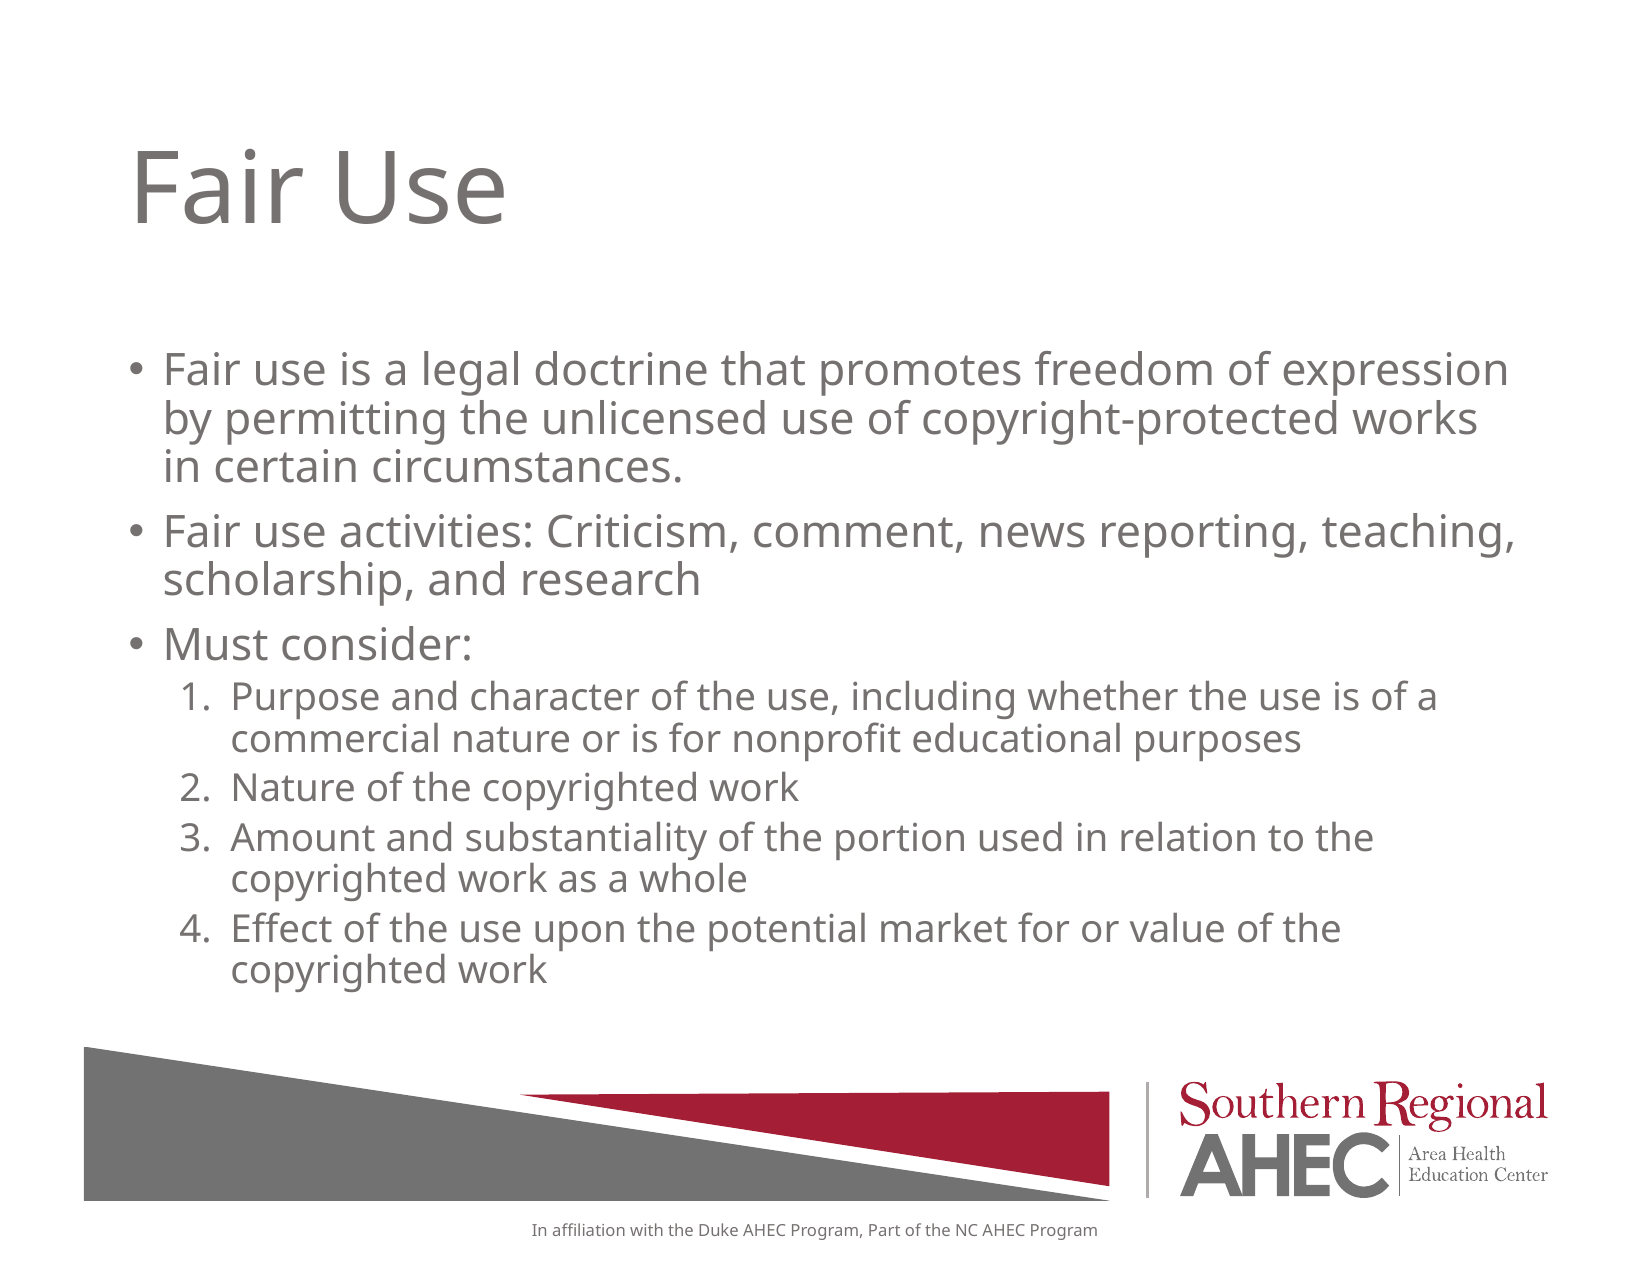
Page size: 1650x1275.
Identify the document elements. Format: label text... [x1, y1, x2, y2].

list Fair use is a legal doctrine that promotes freedom of expression by permitting the unlicensed use of copyright-protected works in certain circumstances. Fair use activities: Criticism, comment, news reporting, teaching, scholarship, and research Must consider: Purpose and character of the use, including whether the use is of a commercial nature or is for nonprofit educational purposes Nature of the copyrighted work Amount and substantiality of the portion used in relation to the copyrighted work as a whole Effect of the use upon the potential market for or value of the copyrighted work [113, 339, 1537, 1000]
title Fair Use [113, 67, 1537, 315]
